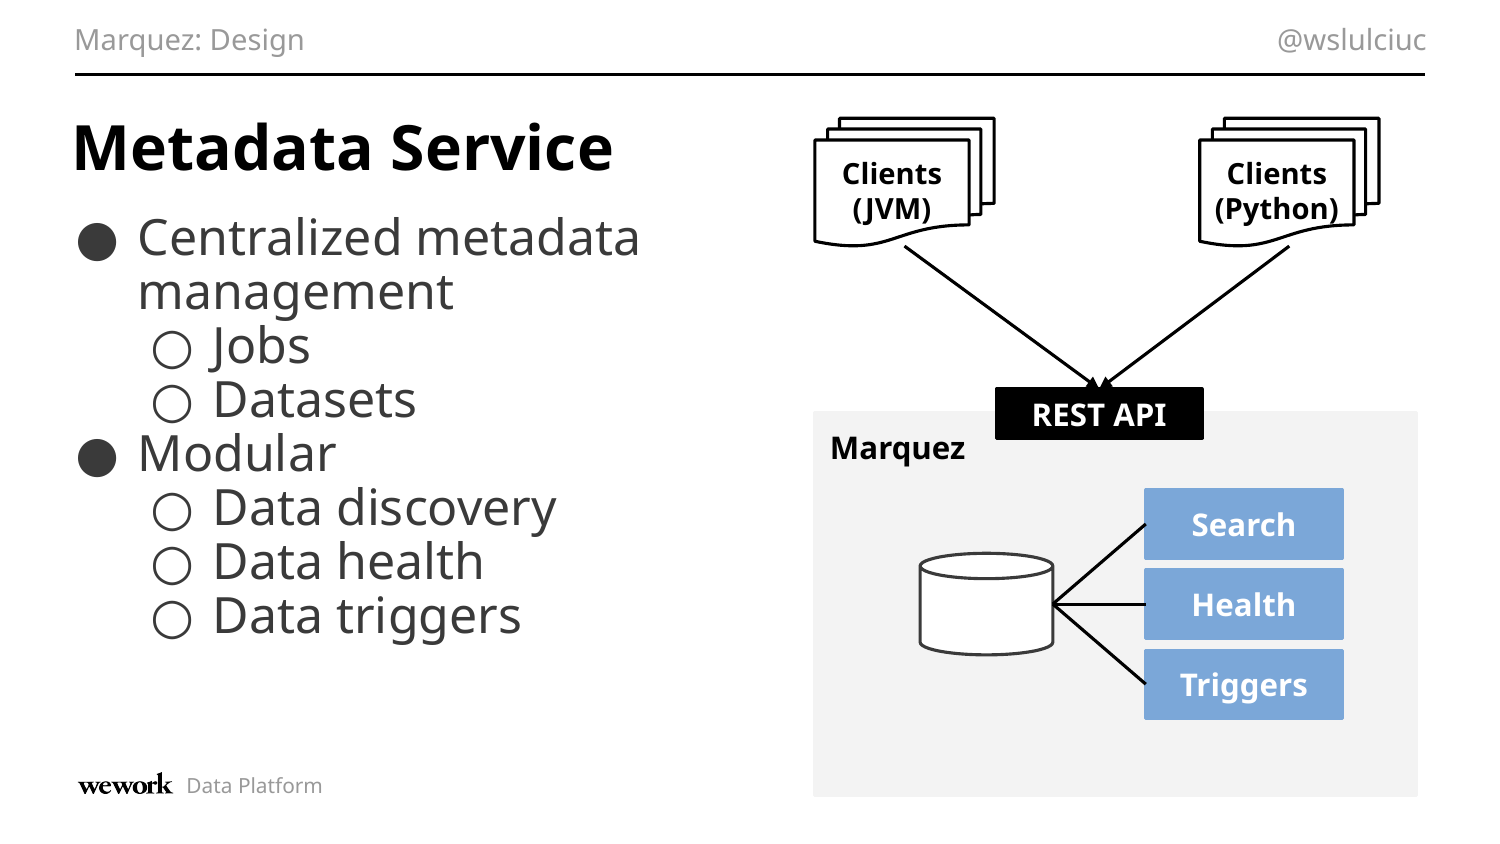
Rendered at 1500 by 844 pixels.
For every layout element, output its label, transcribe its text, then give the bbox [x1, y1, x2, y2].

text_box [891, 240, 1097, 390]
text_box Metadata Service [56, 93, 847, 194]
text_box Health [1150, 570, 1343, 639]
text_box Centralized metadata management Jobs Datasets Modular Data discovery Data health Data triggers [62, 212, 839, 437]
text_box Marquez [814, 412, 1417, 796]
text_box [921, 553, 1047, 578]
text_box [1052, 603, 1146, 685]
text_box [1098, 240, 1278, 390]
text_box REST API [996, 397, 1203, 439]
text_box Search [1145, 489, 1343, 559]
text_box Data Platform [175, 761, 439, 817]
text_box Marquez: Design [62, 10, 674, 65]
picture [74, 769, 177, 796]
text_box @wslulciuc [1199, 10, 1438, 65]
text_box [920, 553, 1047, 655]
text_box Clients (JVM) [814, 118, 995, 246]
text_box Clients (Python) [1199, 118, 1379, 240]
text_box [1052, 523, 1146, 603]
text_box Triggers [1145, 650, 1343, 719]
